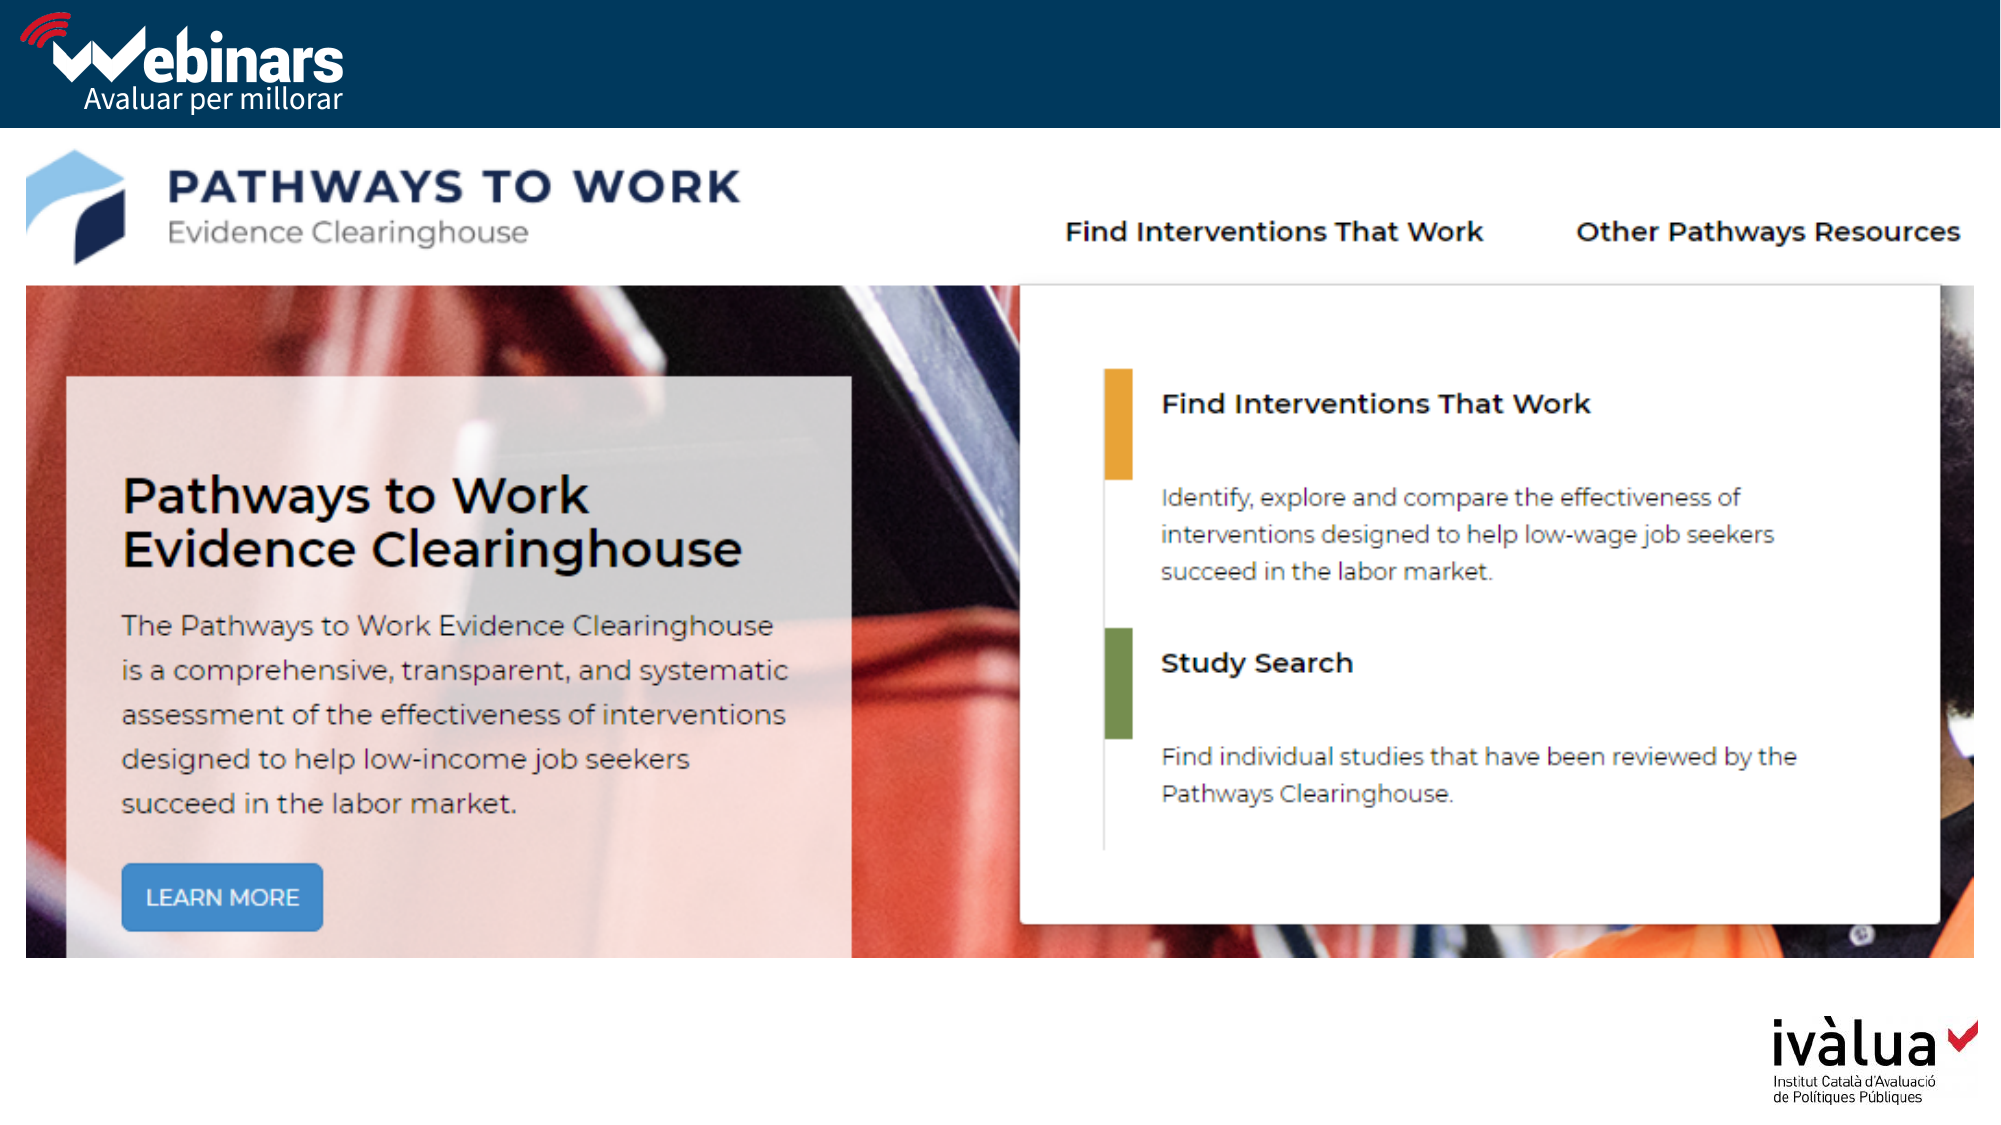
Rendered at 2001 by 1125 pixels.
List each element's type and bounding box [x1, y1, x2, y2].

picture [20, 12, 343, 115]
picture [1774, 1016, 1978, 1105]
picture [26, 136, 1974, 958]
